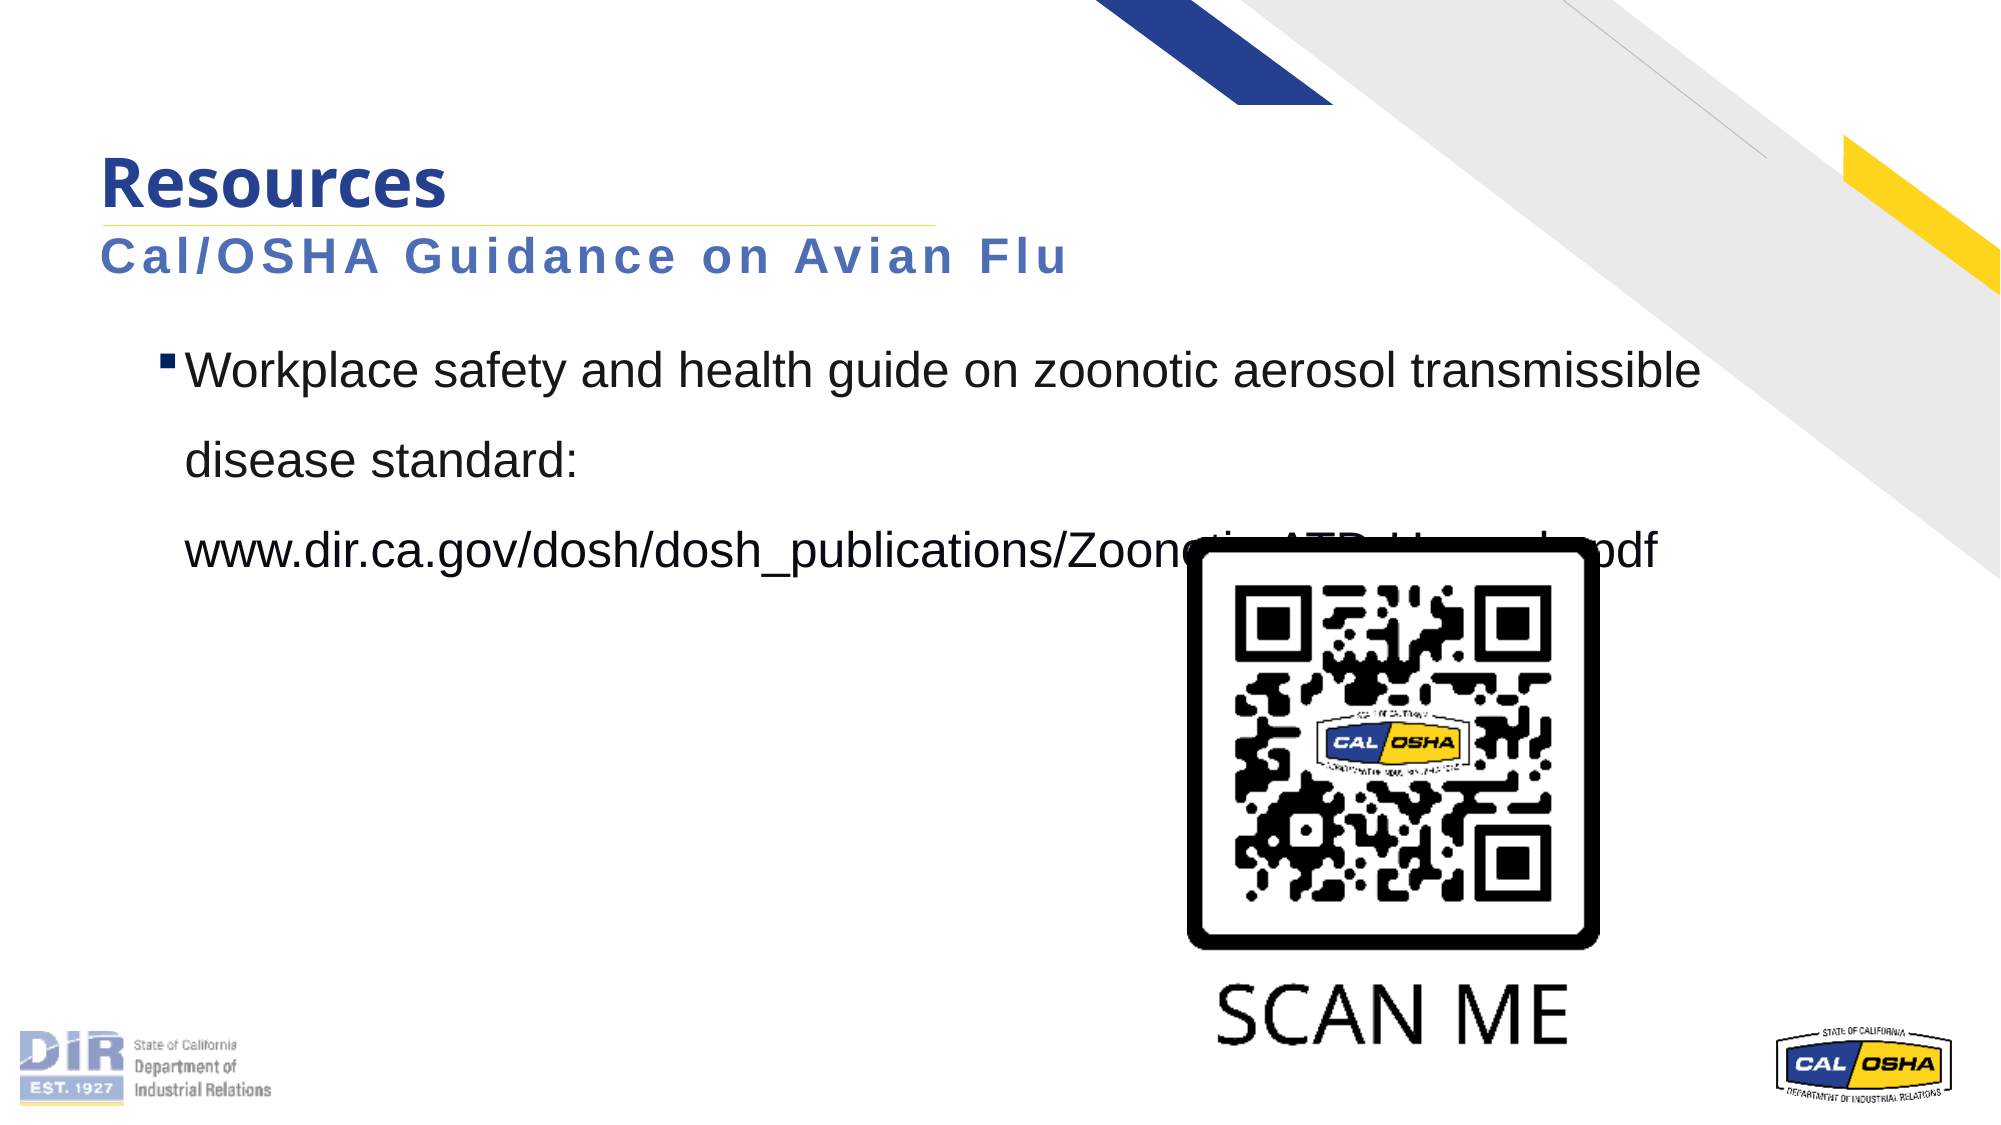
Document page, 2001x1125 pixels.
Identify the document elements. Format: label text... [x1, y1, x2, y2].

text_box Cal/OSHA Guidance on Avian Flu [85, 222, 1575, 323]
picture [1187, 537, 1600, 1063]
list Workplace safety and health guide on zoonotic aerosol transmissible disease standard: www.dir.ca.gov/dosh/dosh_publications/Zoonotic-ATD-Hazards.pdf [85, 299, 1879, 1091]
title Resources [85, 34, 1291, 222]
picture [1747, 1003, 1981, 1121]
